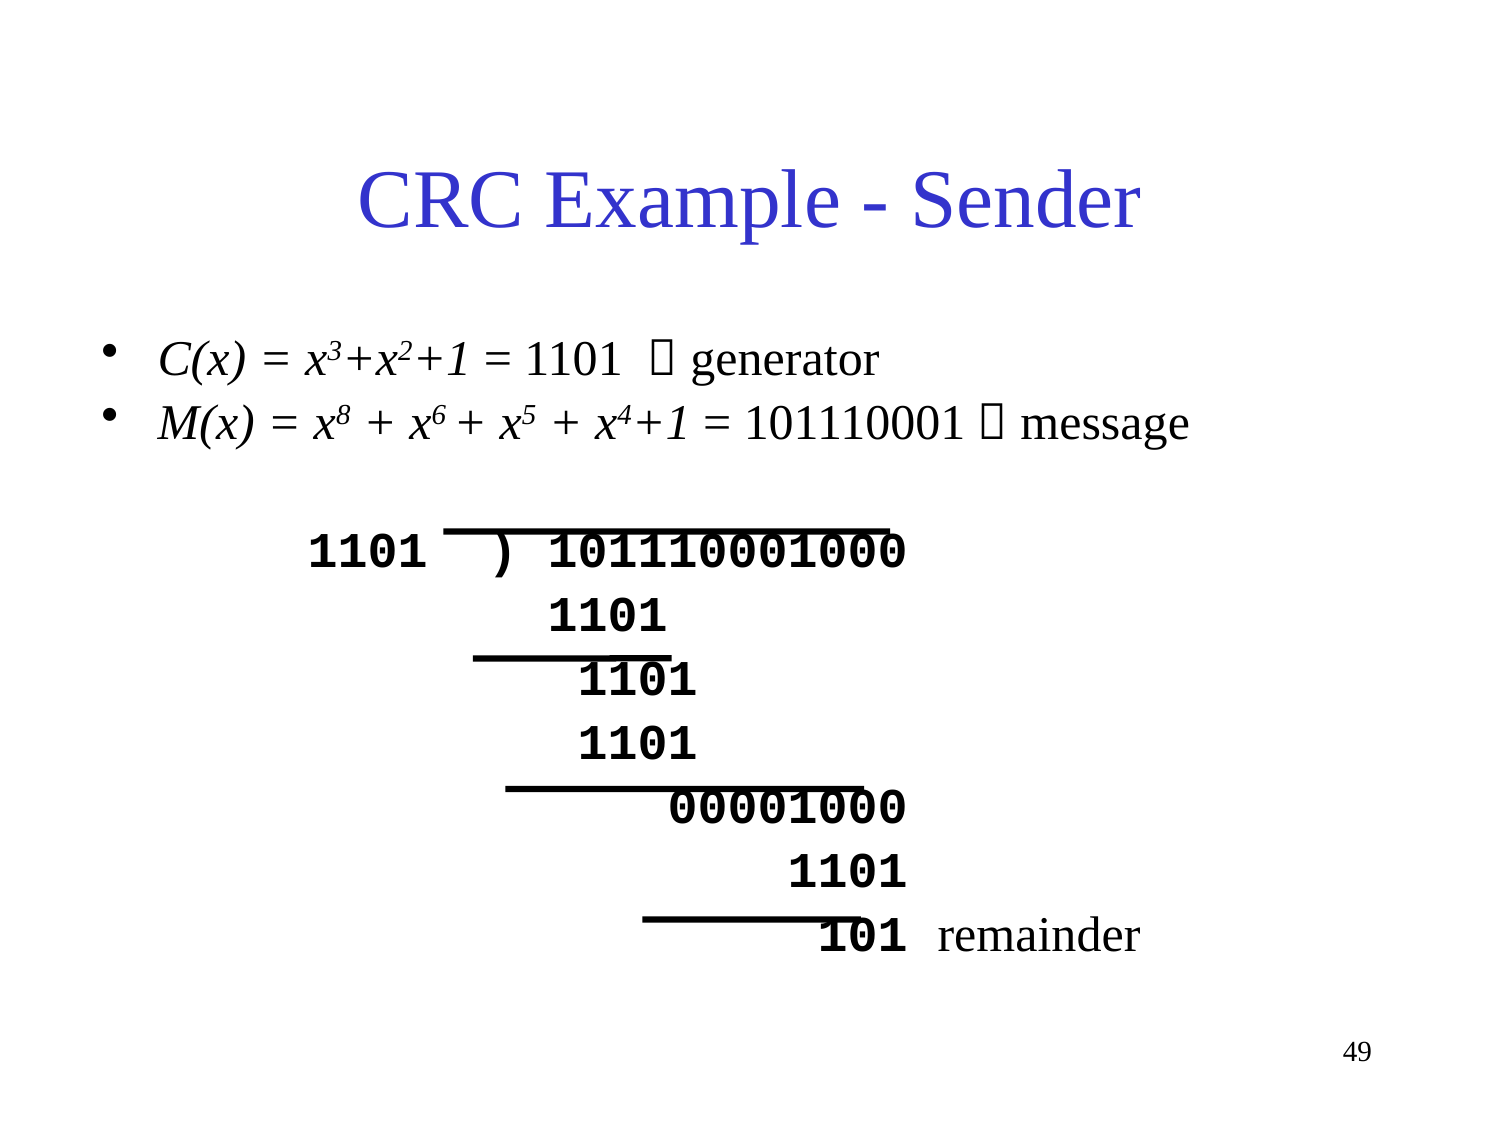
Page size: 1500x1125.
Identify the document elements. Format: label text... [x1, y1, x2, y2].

slide_number 49 [1074, 1024, 1388, 1101]
title CRC Example - Sender [112, 99, 1388, 288]
list C(x) = x3+x2+1 = 1101  generator M(x) = x8 + x6 + x5 + x4+1 = 101110001  message 1101 ) 101110001000 1101 1101 1101 00001000 1101 101 remainder [85, 324, 1428, 1001]
